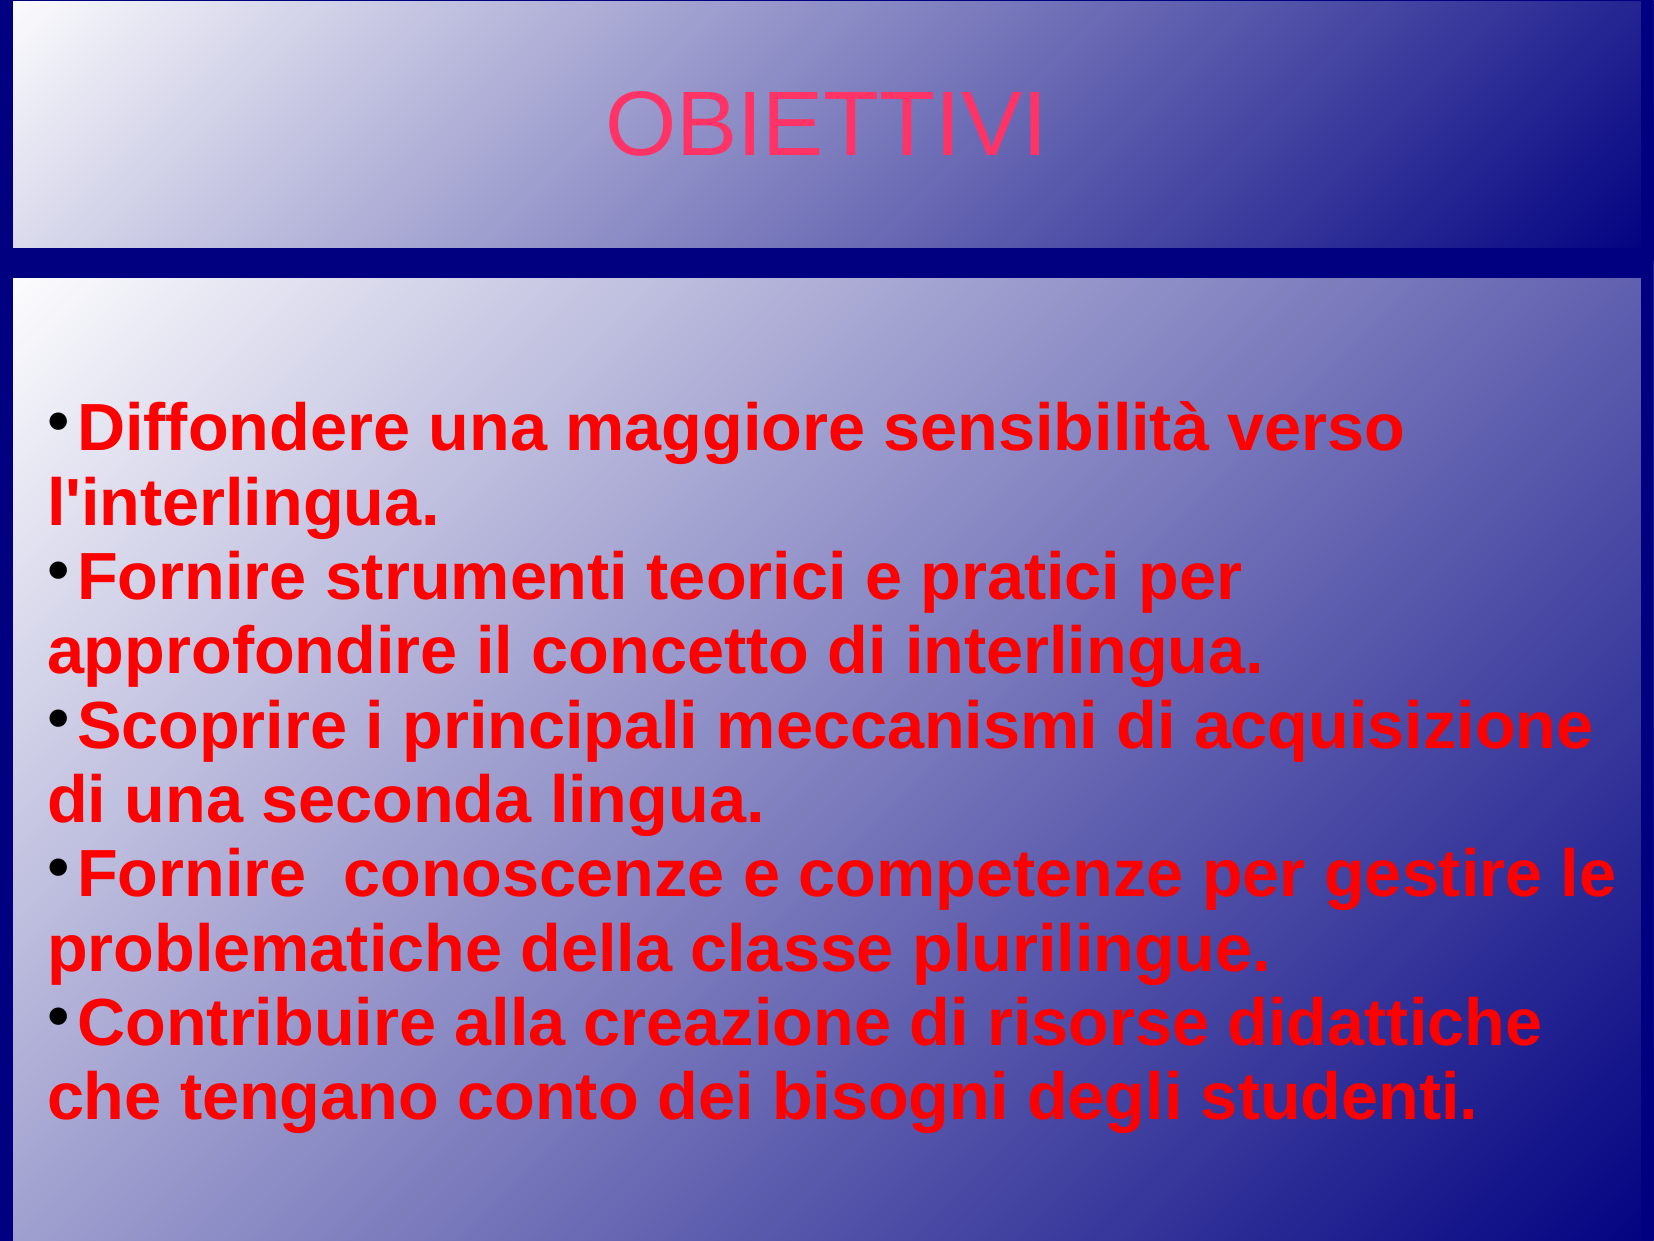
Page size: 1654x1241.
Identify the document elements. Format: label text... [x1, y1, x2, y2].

title OBIETTIVI [0, 0, 1654, 262]
subtitle Diffondere una maggiore sensibilità verso l'interlingua. Fornire strumenti teorici e pratici per approfondire il concetto di interlingua. Scoprire i principali meccanismi di acquisizione di una seconda lingua. Fornire conoscenze e competenze per gestire le problematiche della classe plurilingue. Contribuire alla creazione di risorse didattiche che tengano conto dei bisogni degli studenti. [0, 265, 1654, 1241]
